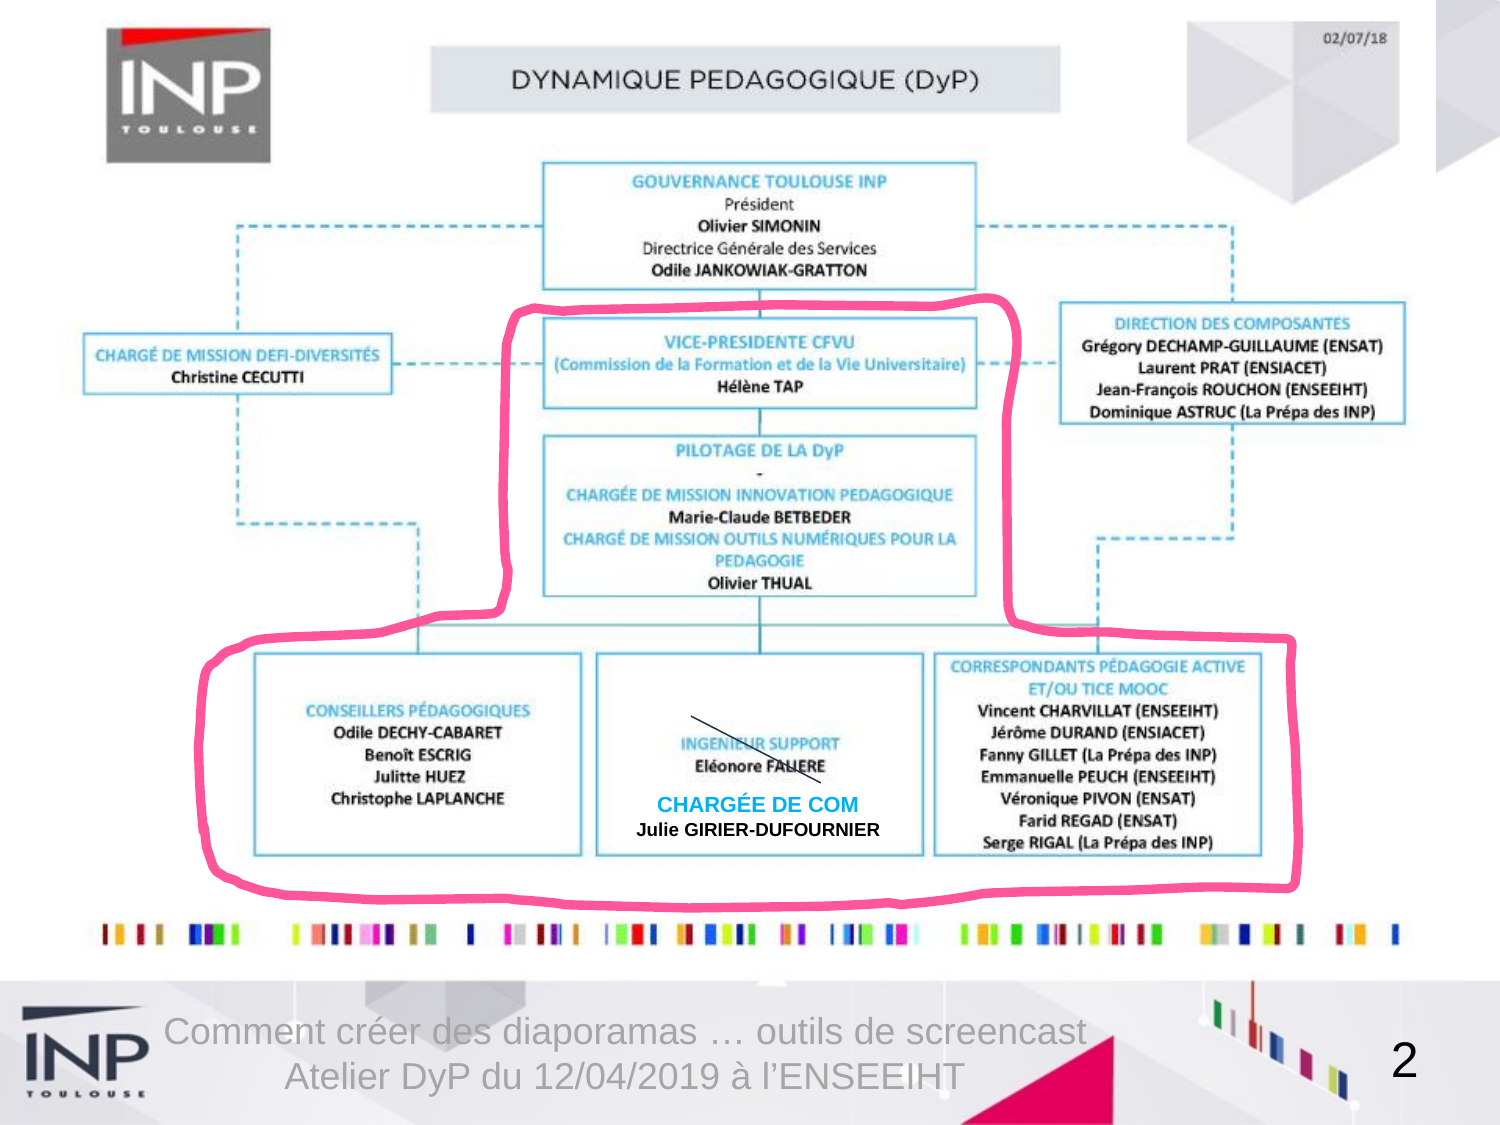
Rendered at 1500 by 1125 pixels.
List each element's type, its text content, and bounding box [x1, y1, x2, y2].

slide_number 2 [1376, 1020, 1480, 1106]
picture [0, 0, 1500, 1125]
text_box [690, 715, 822, 784]
